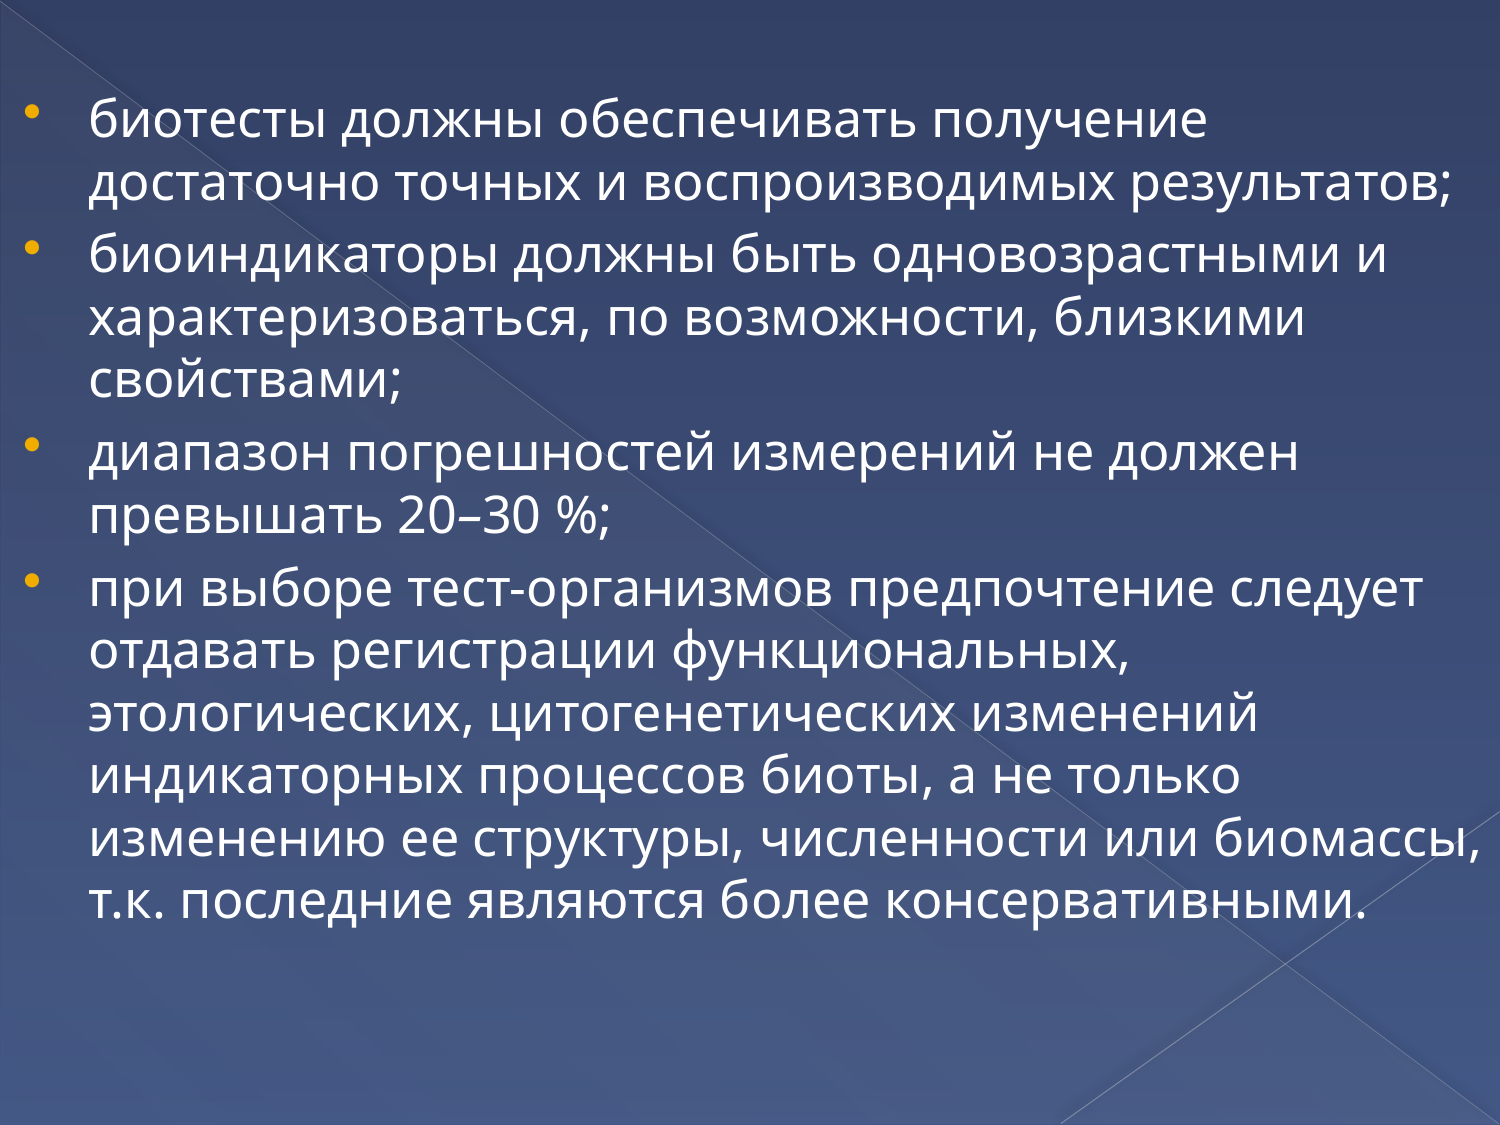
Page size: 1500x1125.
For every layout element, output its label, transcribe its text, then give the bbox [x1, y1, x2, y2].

list биотесты должны обеспечивать получение достаточно точных и воспроизводимых результатов; биоиндикаторы должны быть одновозрастными и характеризоваться, по возможности, близкими свойствами; диапазон погрешностей измерений не должен превышать 20–30 %; при выборе тест-организмов предпочтение следует отдавать регистрации функциональных, этологических, цитогенетических изменений индикаторных процессов биоты, а не только изменению ее структуры, численности или биомассы, т.к. последние являются более консервативными. [0, 78, 1500, 1000]
